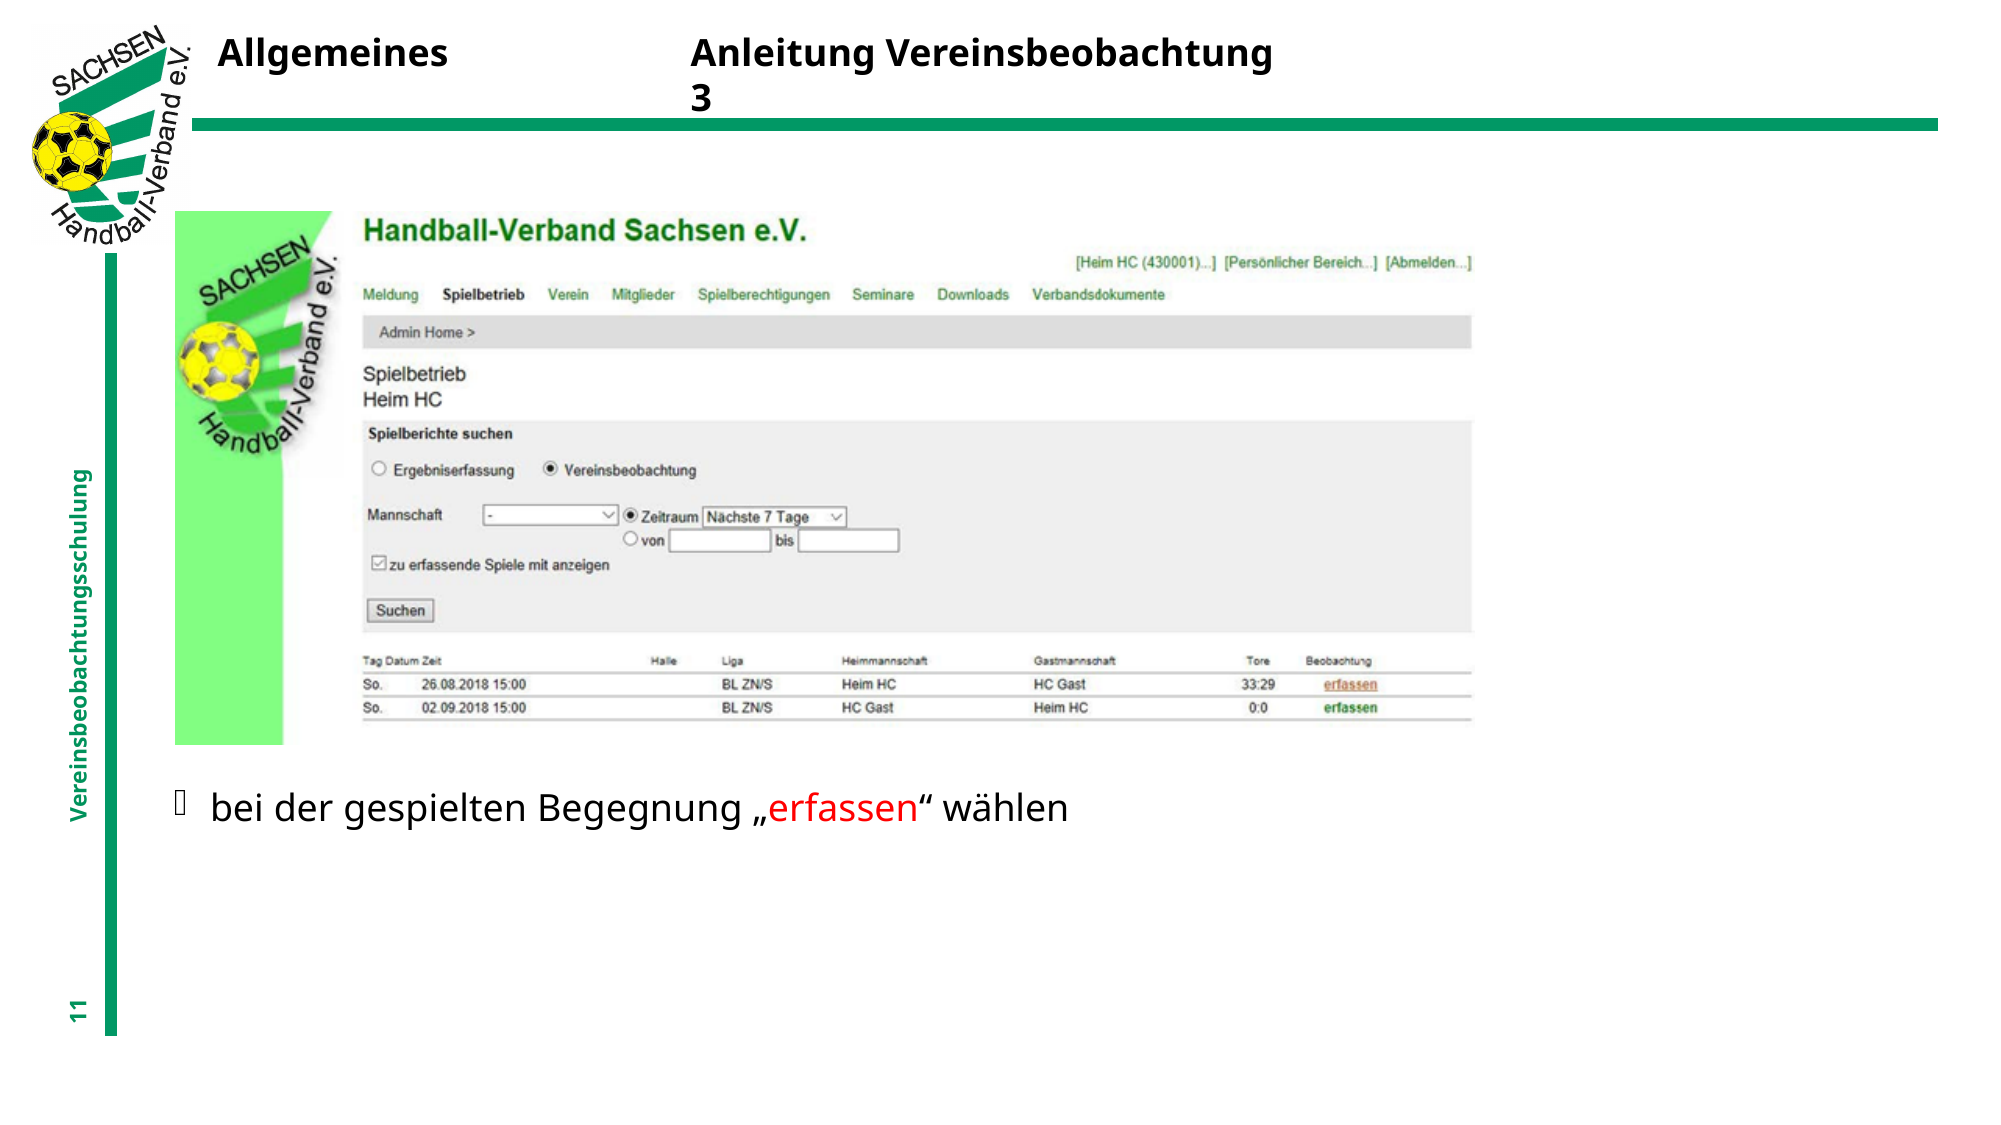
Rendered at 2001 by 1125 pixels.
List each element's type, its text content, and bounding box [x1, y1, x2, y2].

text_box Anleitung Vereinsbeobachtung 3 [675, 21, 1315, 127]
slide_number 11 [55, 965, 104, 1040]
picture [31, 24, 1475, 746]
text_box Allgemeines [202, 22, 502, 82]
text_box bei der gespielten Begegnung „erfassen“ wählen [157, 776, 1939, 836]
footer Vereinsbeobachtungsschulung [56, 161, 105, 837]
